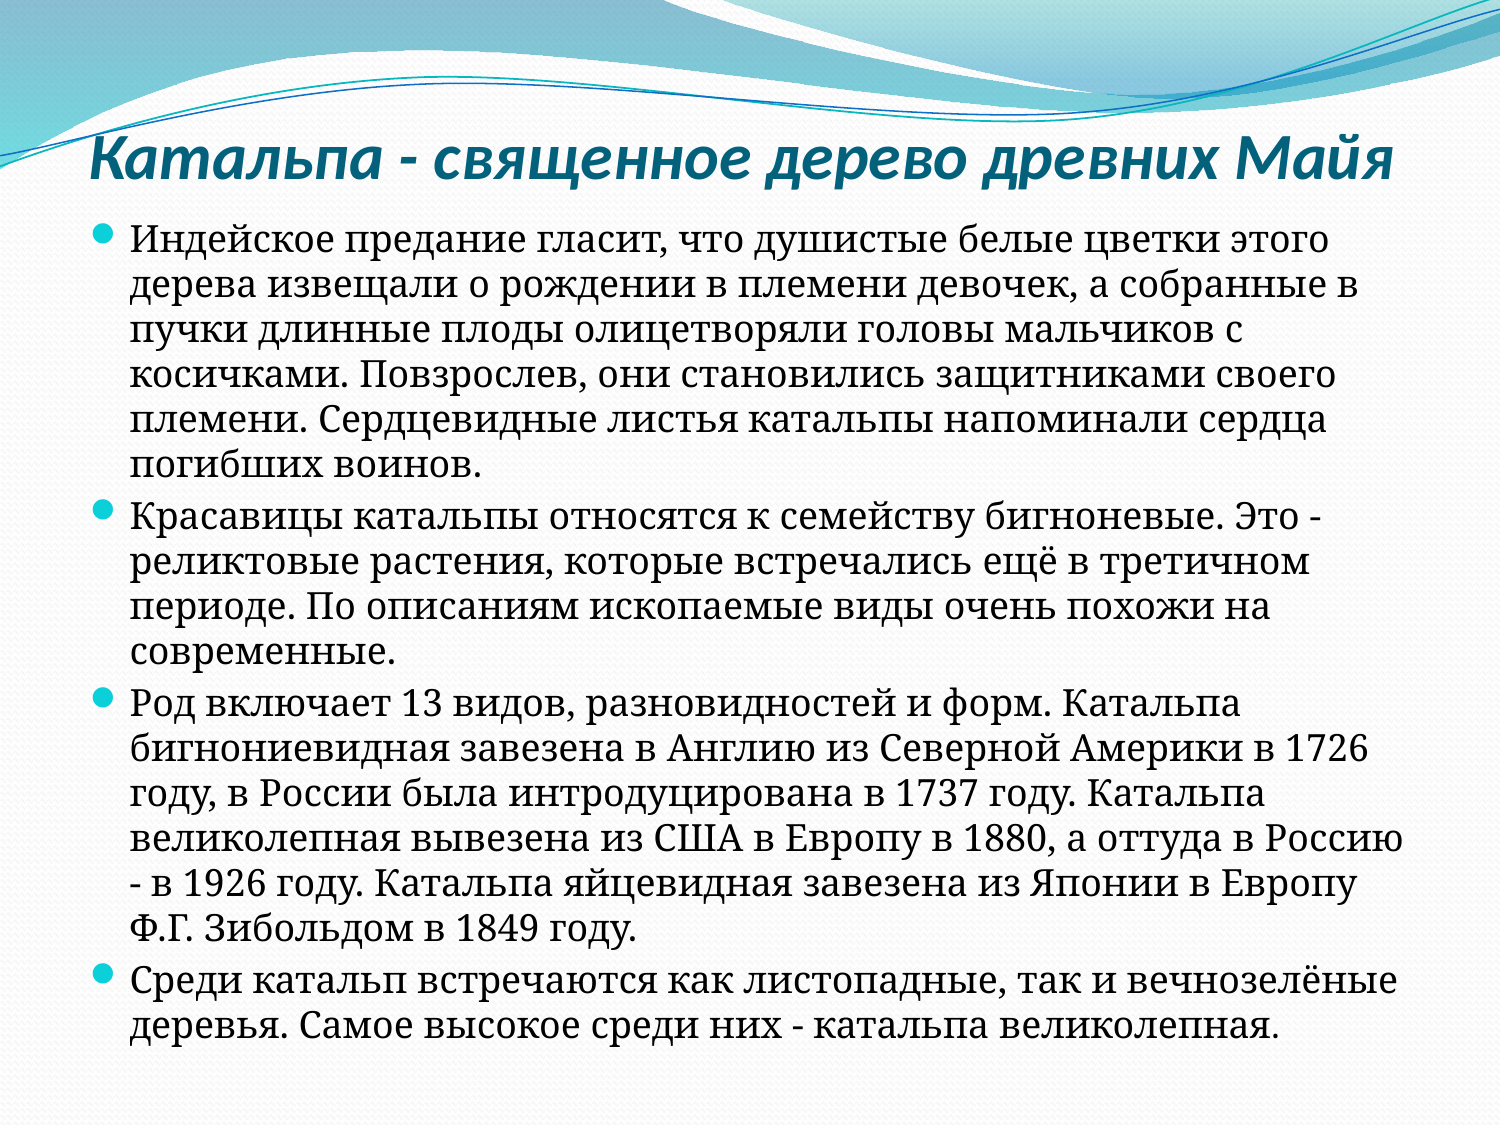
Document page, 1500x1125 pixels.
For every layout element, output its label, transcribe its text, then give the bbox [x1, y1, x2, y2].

list Индейское предание гласит, что душистые белые цветки этого дерева извещали о рождении в племени девочек, а собранные в пучки длинные плоды олицетворяли головы мальчиков с косичками. Повзрослев, они становились защитниками своего племени. Сердцевидные листья катальпы напоминали сердца погибших воинов. Красавицы катальпы относятся к семейству бигноневые. Это - реликтовые растения, которые встречались ещё в третичном периоде. По описаниям ископаемые виды очень похожи на современные. Род включает 13 видов, разновидностей и форм. Катальпа бигнониевидная завезена в Англию из Северной Америки в 1726 году, в России была интродуцирована в 1737 году. Катальпа великолепная вывезена из США в Европу в 1880, а оттуда в Россию - в 1926 году. Катальпа яйцевидная завезена из Японии в Европу Ф.Г. Зибольдом в 1849 году. Среди катальп встречаются как листопадные, так и вечнозелёные деревья. Самое высокое среди них - катальпа великолепная. [75, 208, 1425, 1071]
title Катальпа - священное дерево древних Майя [88, 54, 1425, 208]
